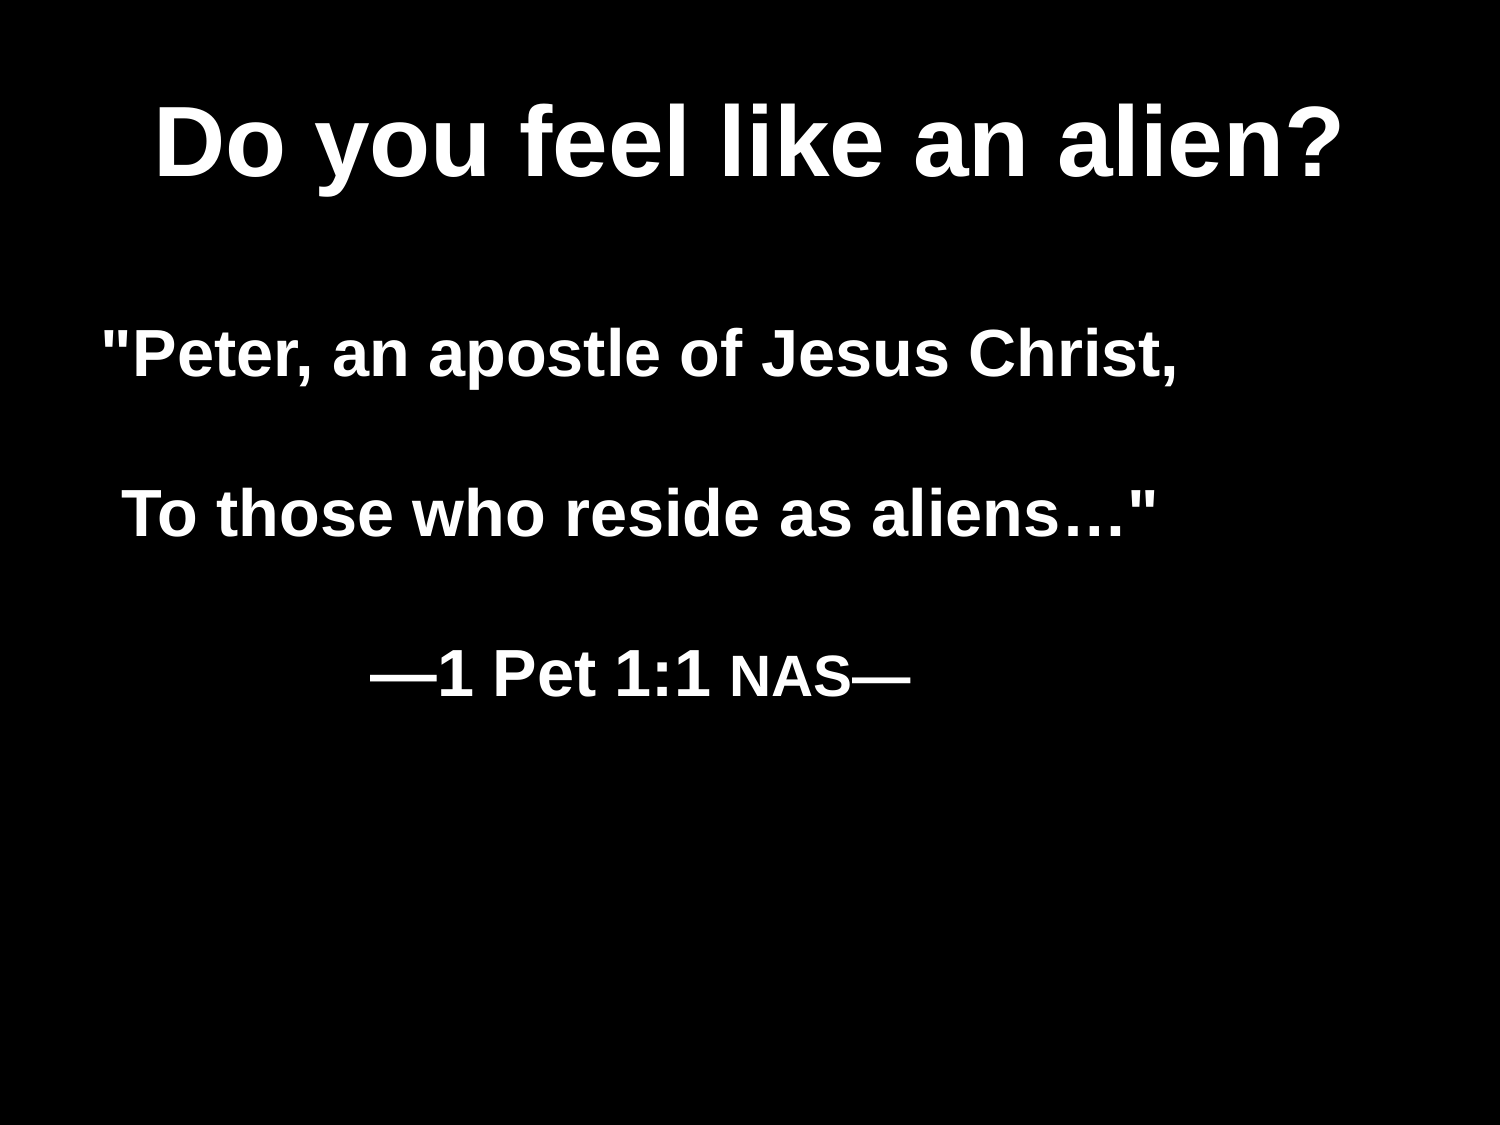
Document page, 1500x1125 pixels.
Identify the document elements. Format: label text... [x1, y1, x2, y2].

title Do you feel like an alien? [9, 42, 1491, 231]
text_box "Peter, an apostle of Jesus Christ, To those who reside as aliens…" —1 Pet 1:1 NAS— [0, 302, 1282, 717]
